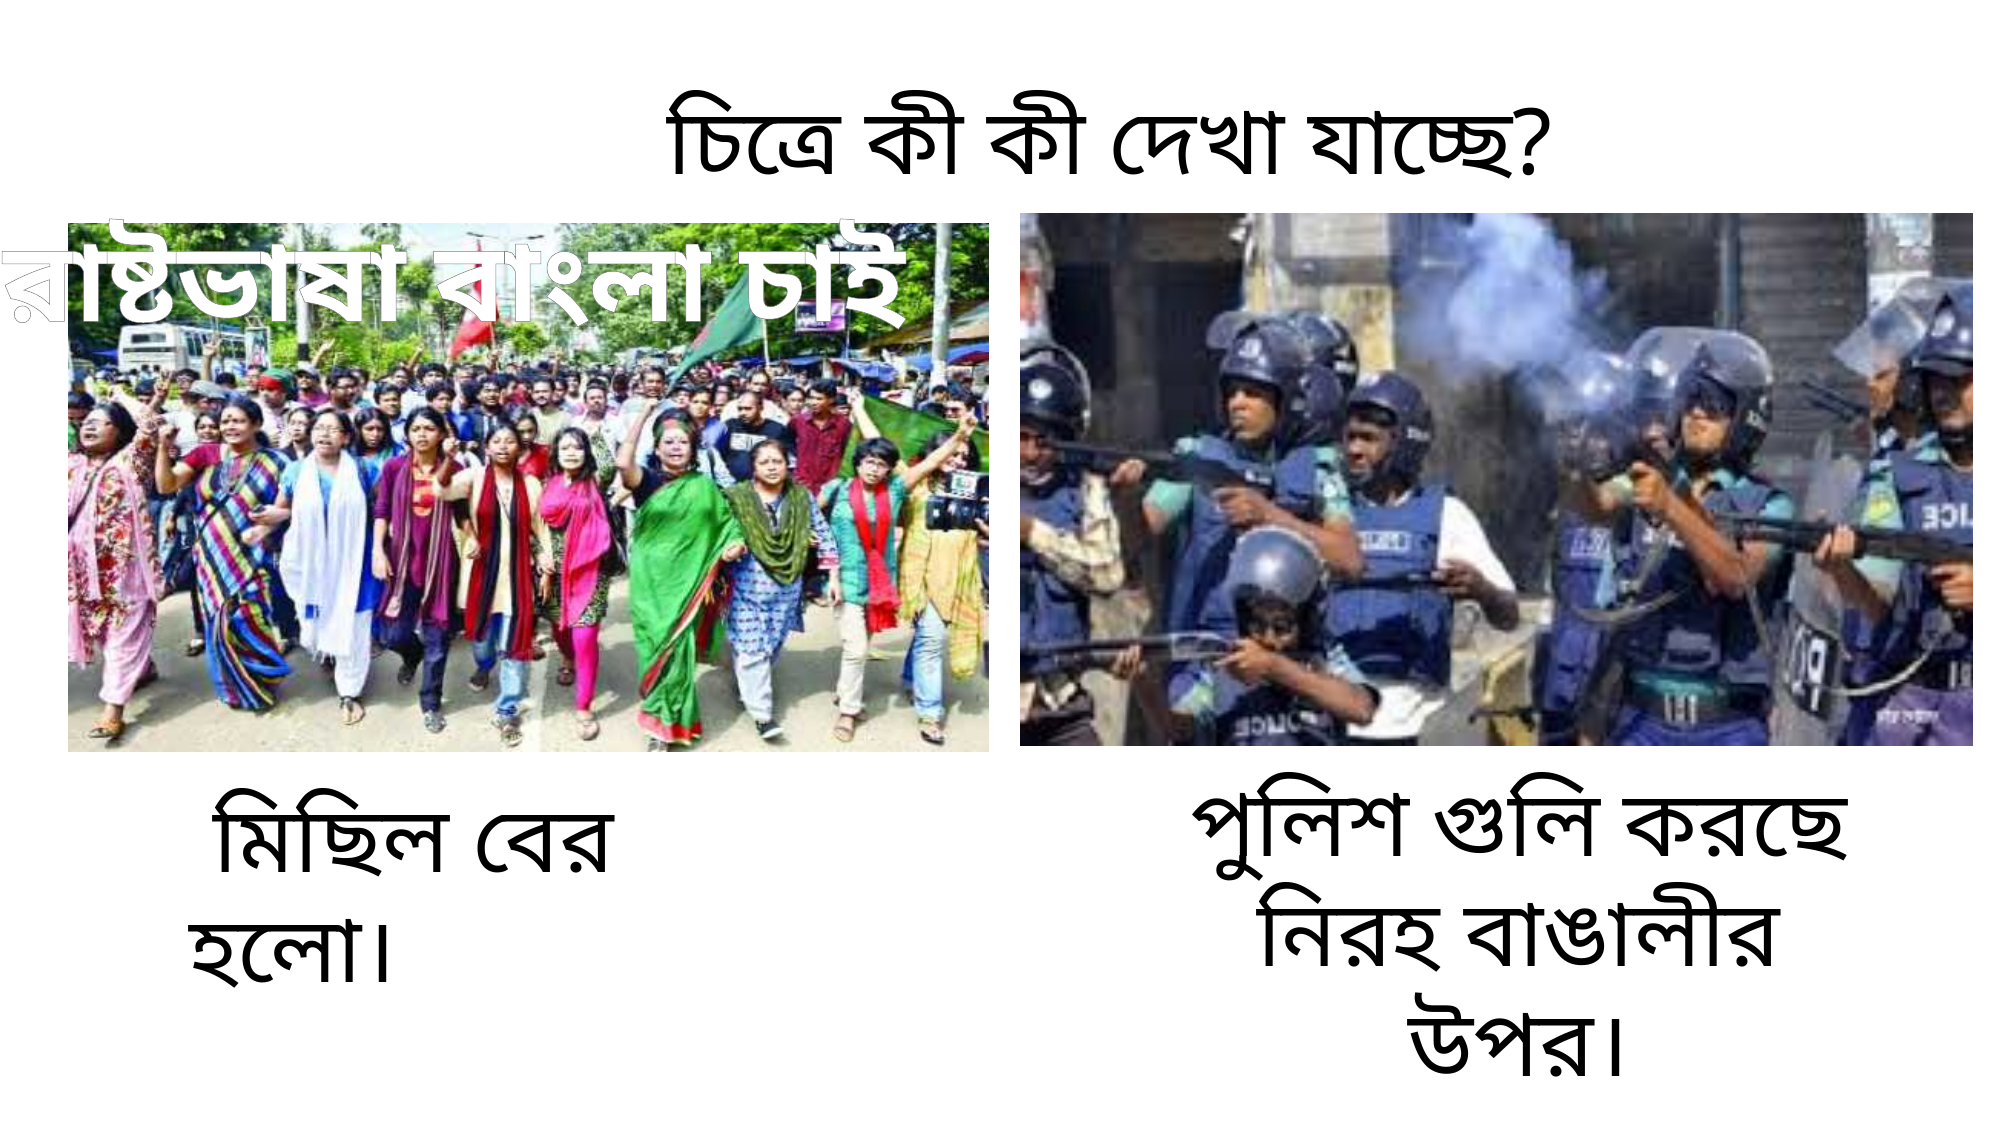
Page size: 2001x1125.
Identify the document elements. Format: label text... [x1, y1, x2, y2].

text_box চিত্রে কী কী দেখা যাচ্ছে? [653, 75, 1568, 200]
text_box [68, 201, 989, 752]
text_box পুলিশ গুলি করছে নিরহ বাঙালীর উপর। [1162, 757, 1875, 1103]
picture [1020, 212, 1973, 747]
text_box মিছিল বের হলো। [174, 773, 825, 1009]
